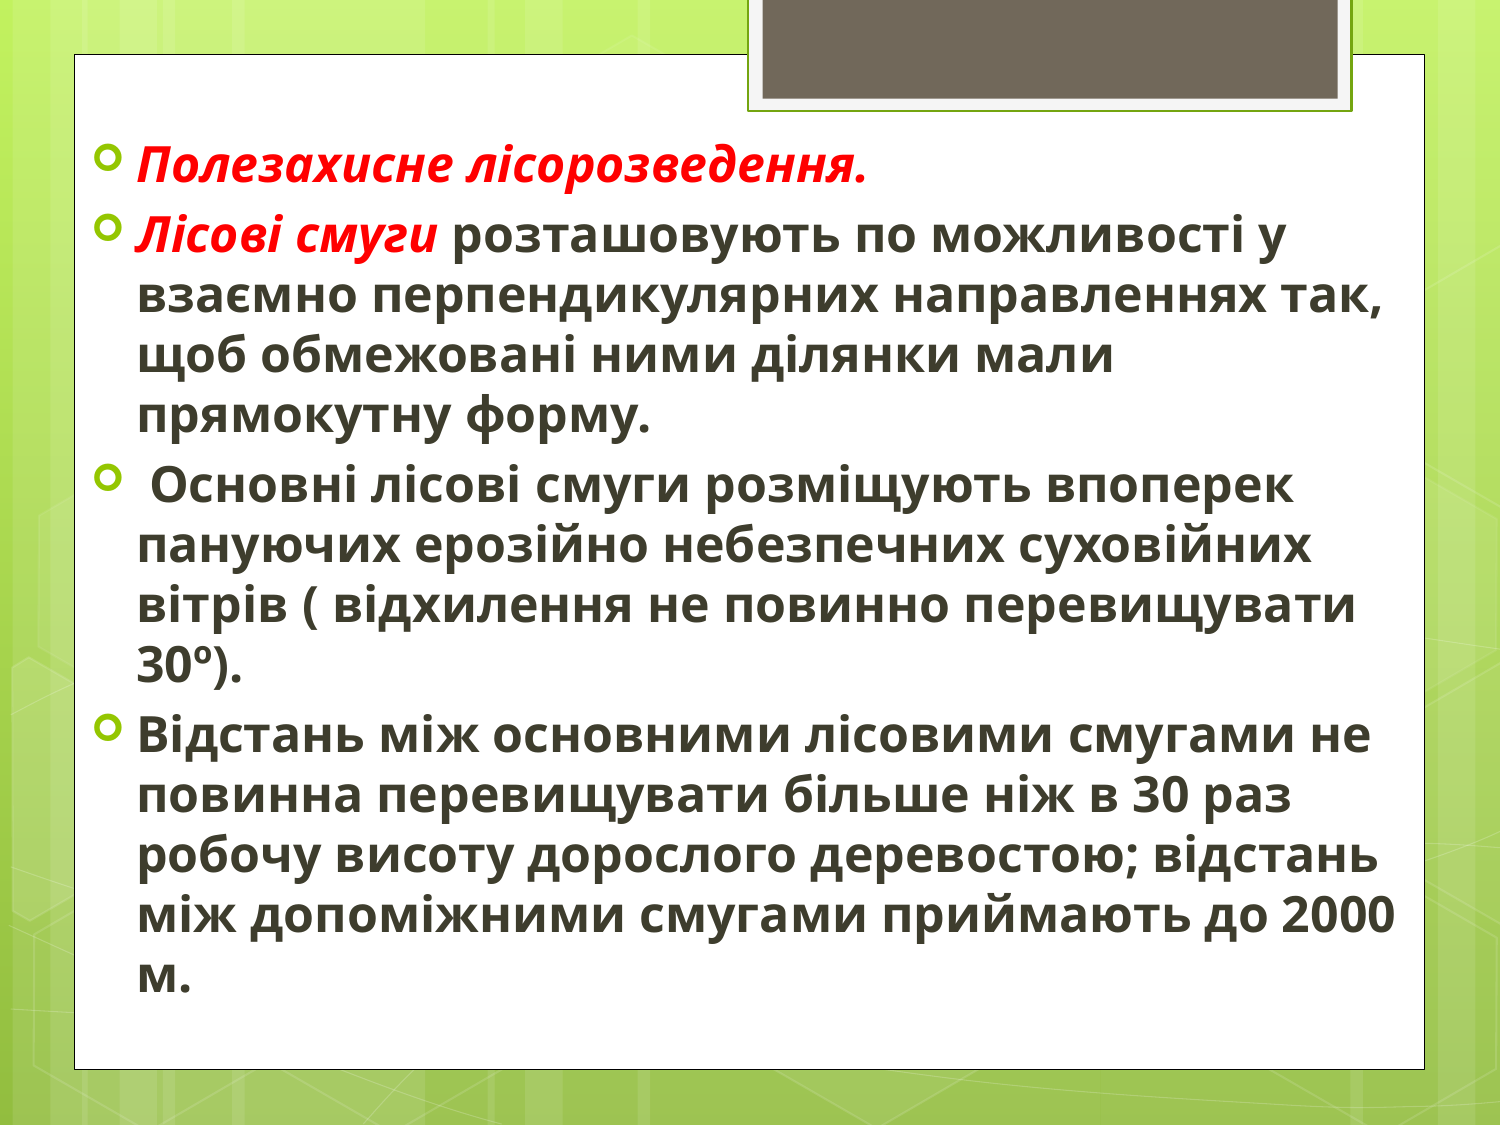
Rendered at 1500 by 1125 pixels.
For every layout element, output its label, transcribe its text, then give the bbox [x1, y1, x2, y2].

list Полезахисне лісорозведення. Лісові смуги розташовують по можливості у взаємно перпендикулярних направленнях так, щоб обмежовані ними ділянки мали прямокутну форму. Основні лісові смуги розміщують впоперек пануючих ерозійно небезпечних суховійних вітрів ( відхилення не повинно перевищувати 30º). Відстань між основними лісовими смугами не повинна перевищувати більше ніж в 30 раз робочу висоту дорослого деревостою; відстань між допоміжними смугами приймають до 2000 м. [64, 54, 1425, 1059]
